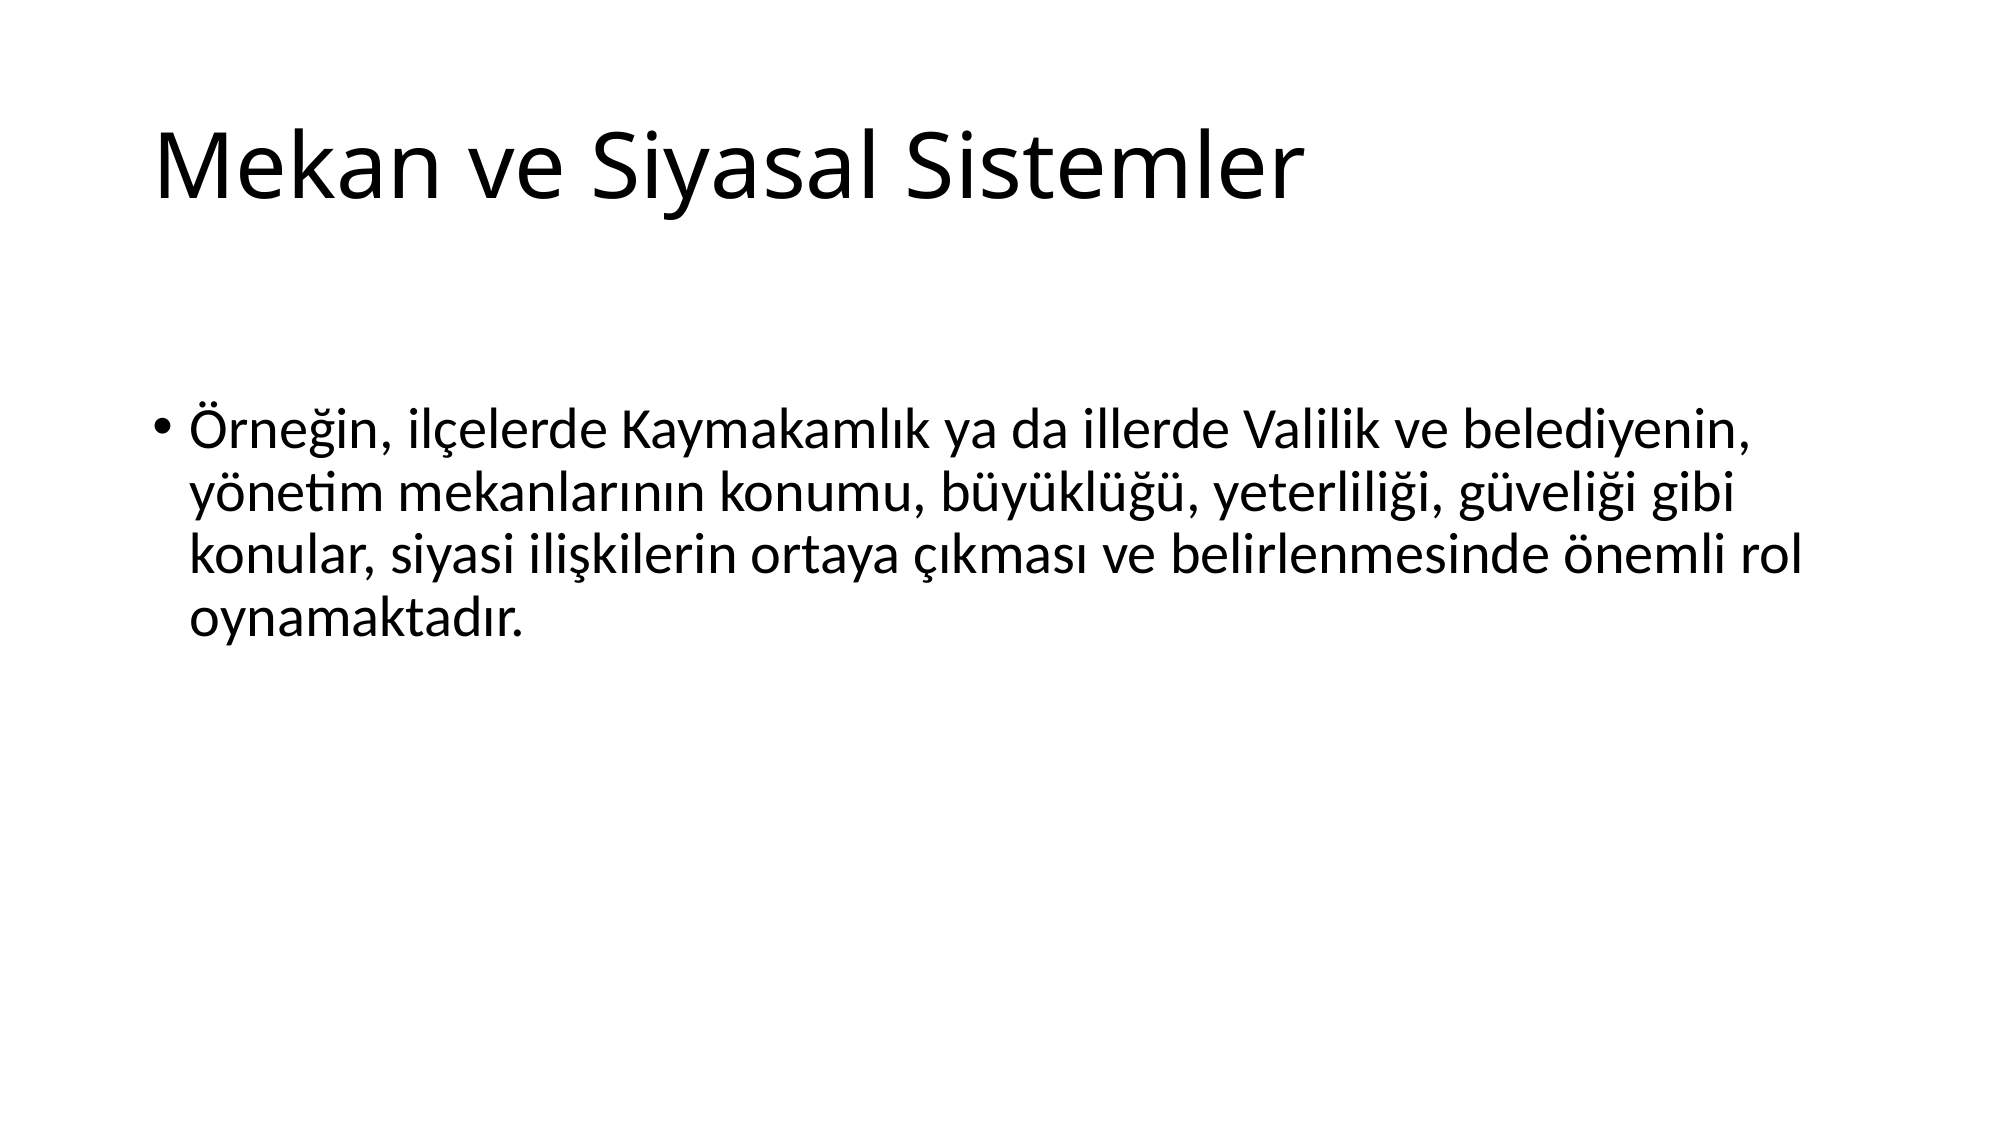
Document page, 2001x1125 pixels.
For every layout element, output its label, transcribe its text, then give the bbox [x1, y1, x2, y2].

list Örneğin, ilçelerde Kaymakamlık ya da illerde Valilik ve belediyenin, yönetim mekanlarının konumu, büyüklüğü, yeterliliği, güveliği gibi konular, siyasi ilişkilerin ortaya çıkması ve belirlenmesinde önemli rol oynamaktadır. [137, 299, 1863, 1014]
title Mekan ve Siyasal Sistemler [137, 59, 1863, 278]
